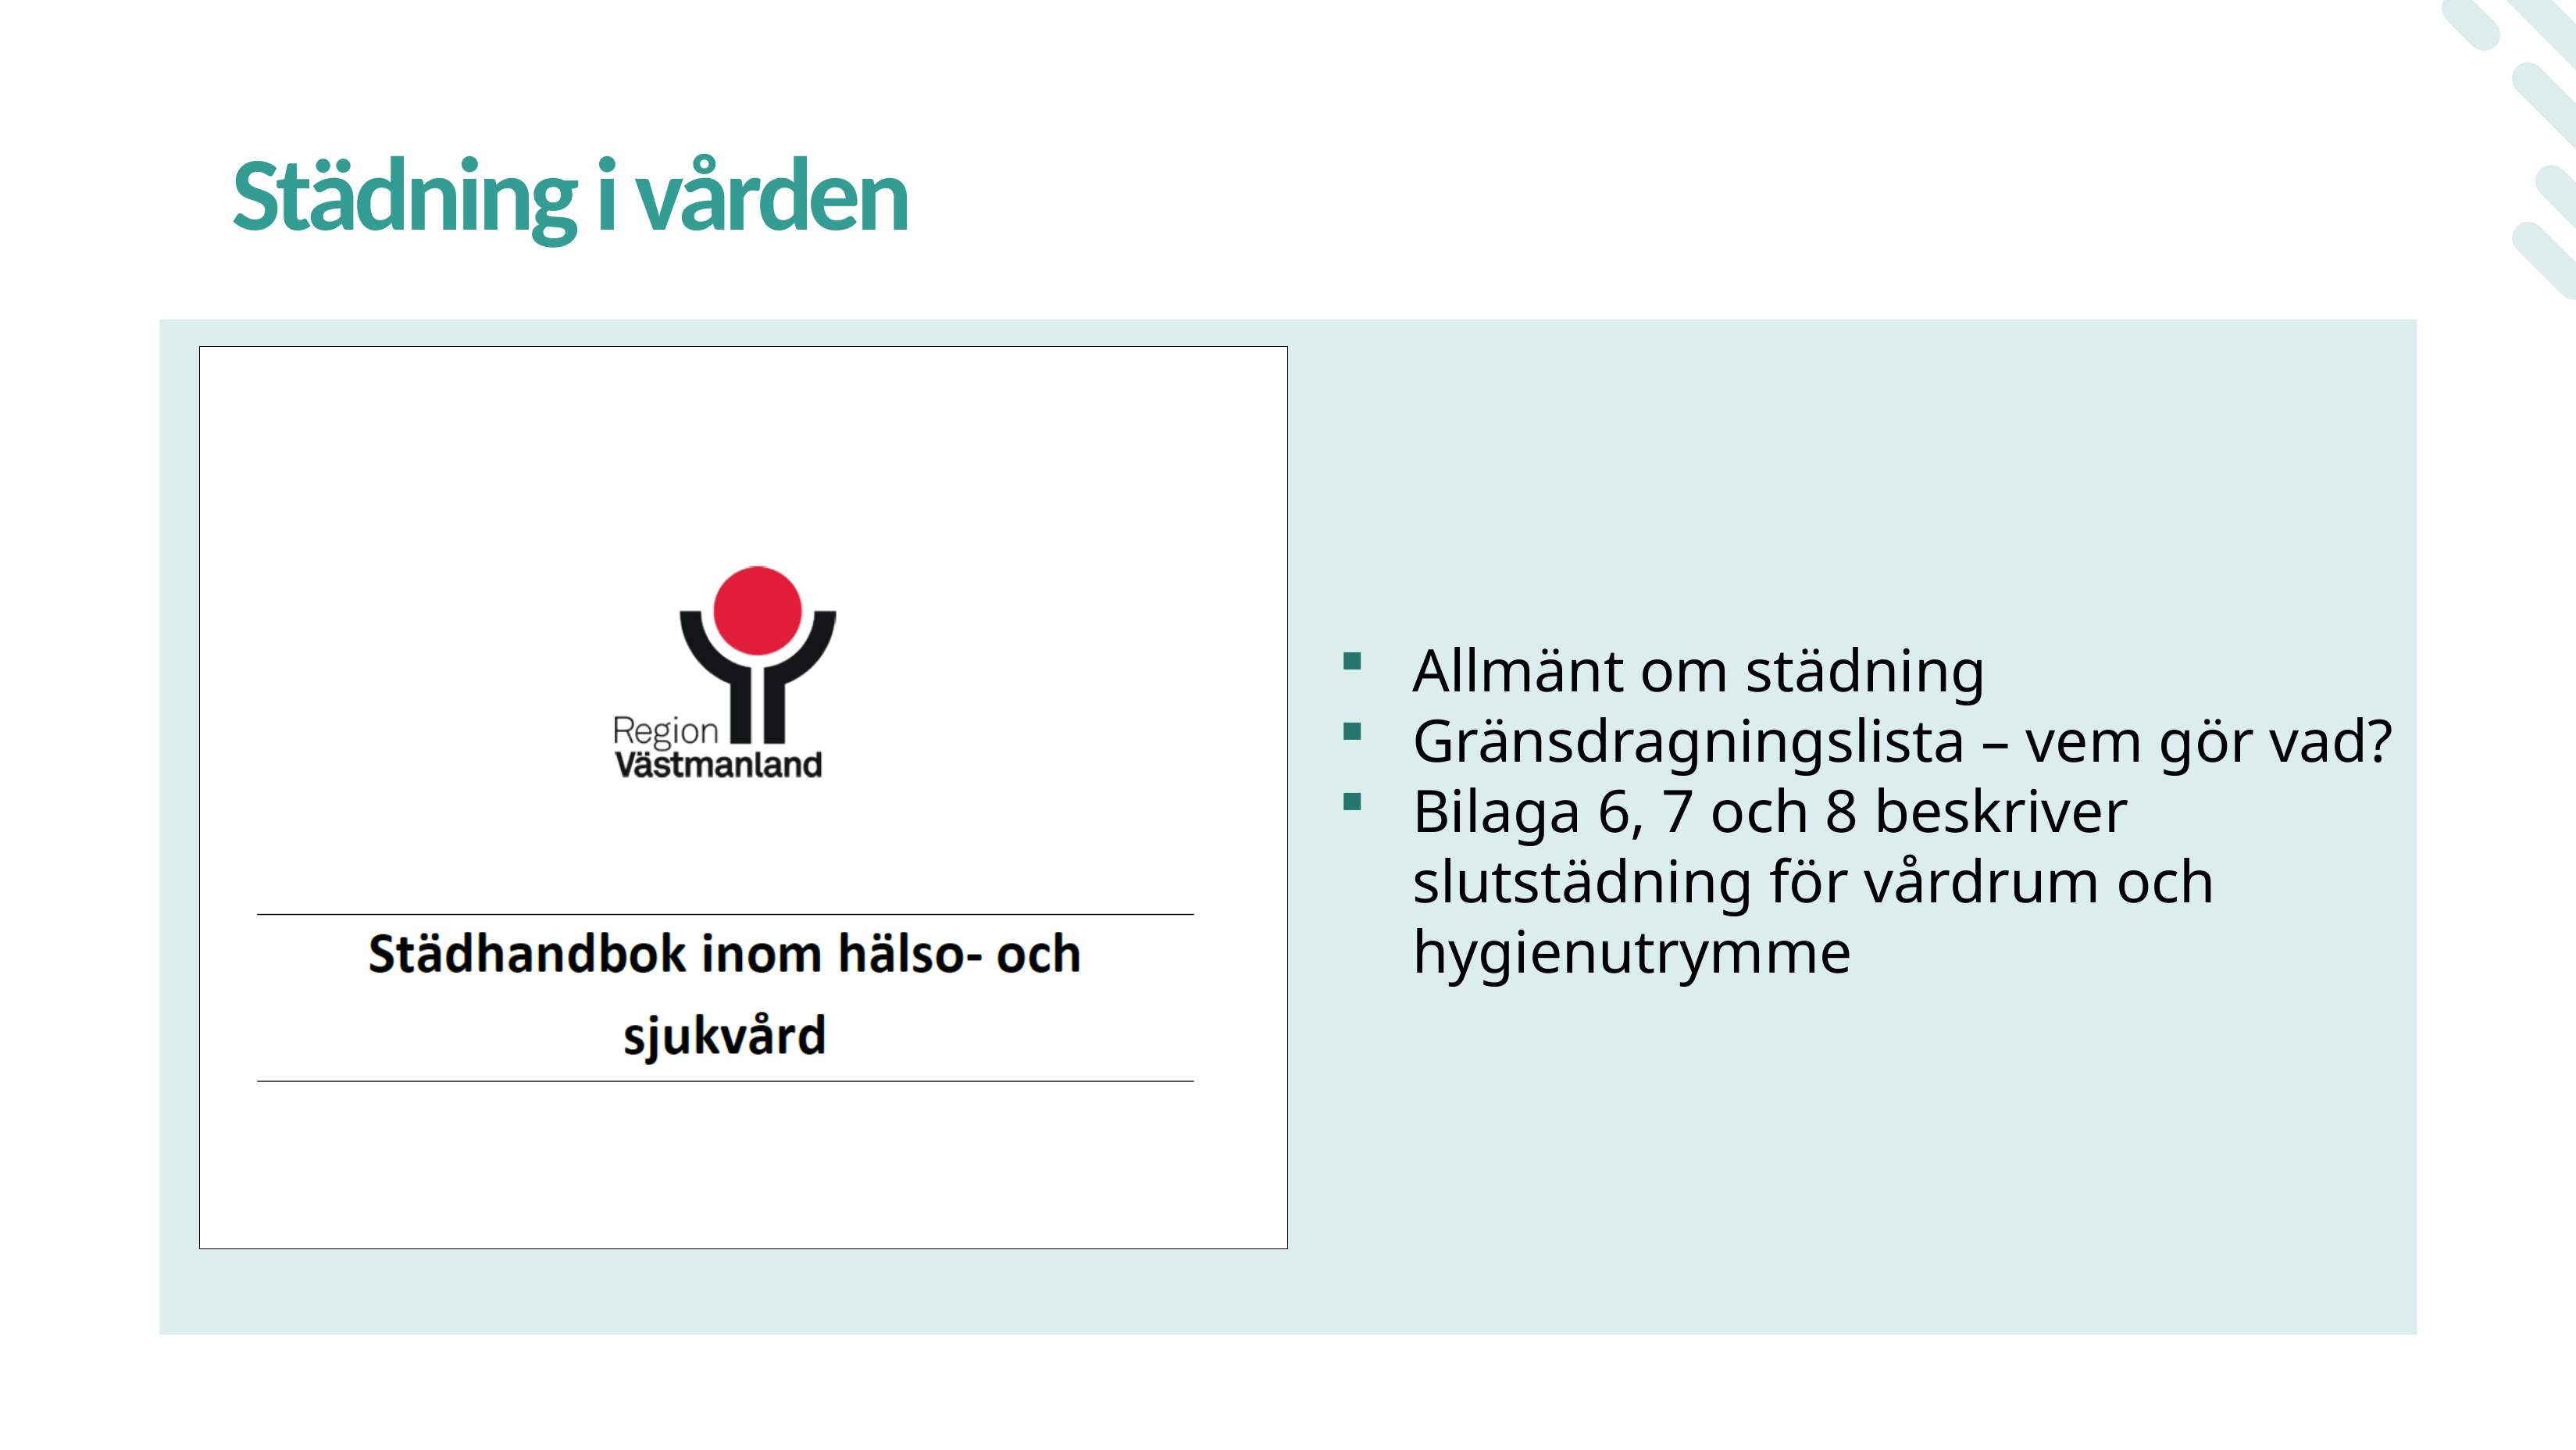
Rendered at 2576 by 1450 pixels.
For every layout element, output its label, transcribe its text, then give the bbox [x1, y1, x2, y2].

title Städning i vården [231, 127, 2489, 262]
text_box Allmänt om städning Gränsdragningslista – vem gör vad? Bilaga 6, 7 och 8 beskriver slutstädning för vårdrum och hygienutrymme [1327, 549, 2407, 991]
picture [199, 346, 1289, 1249]
